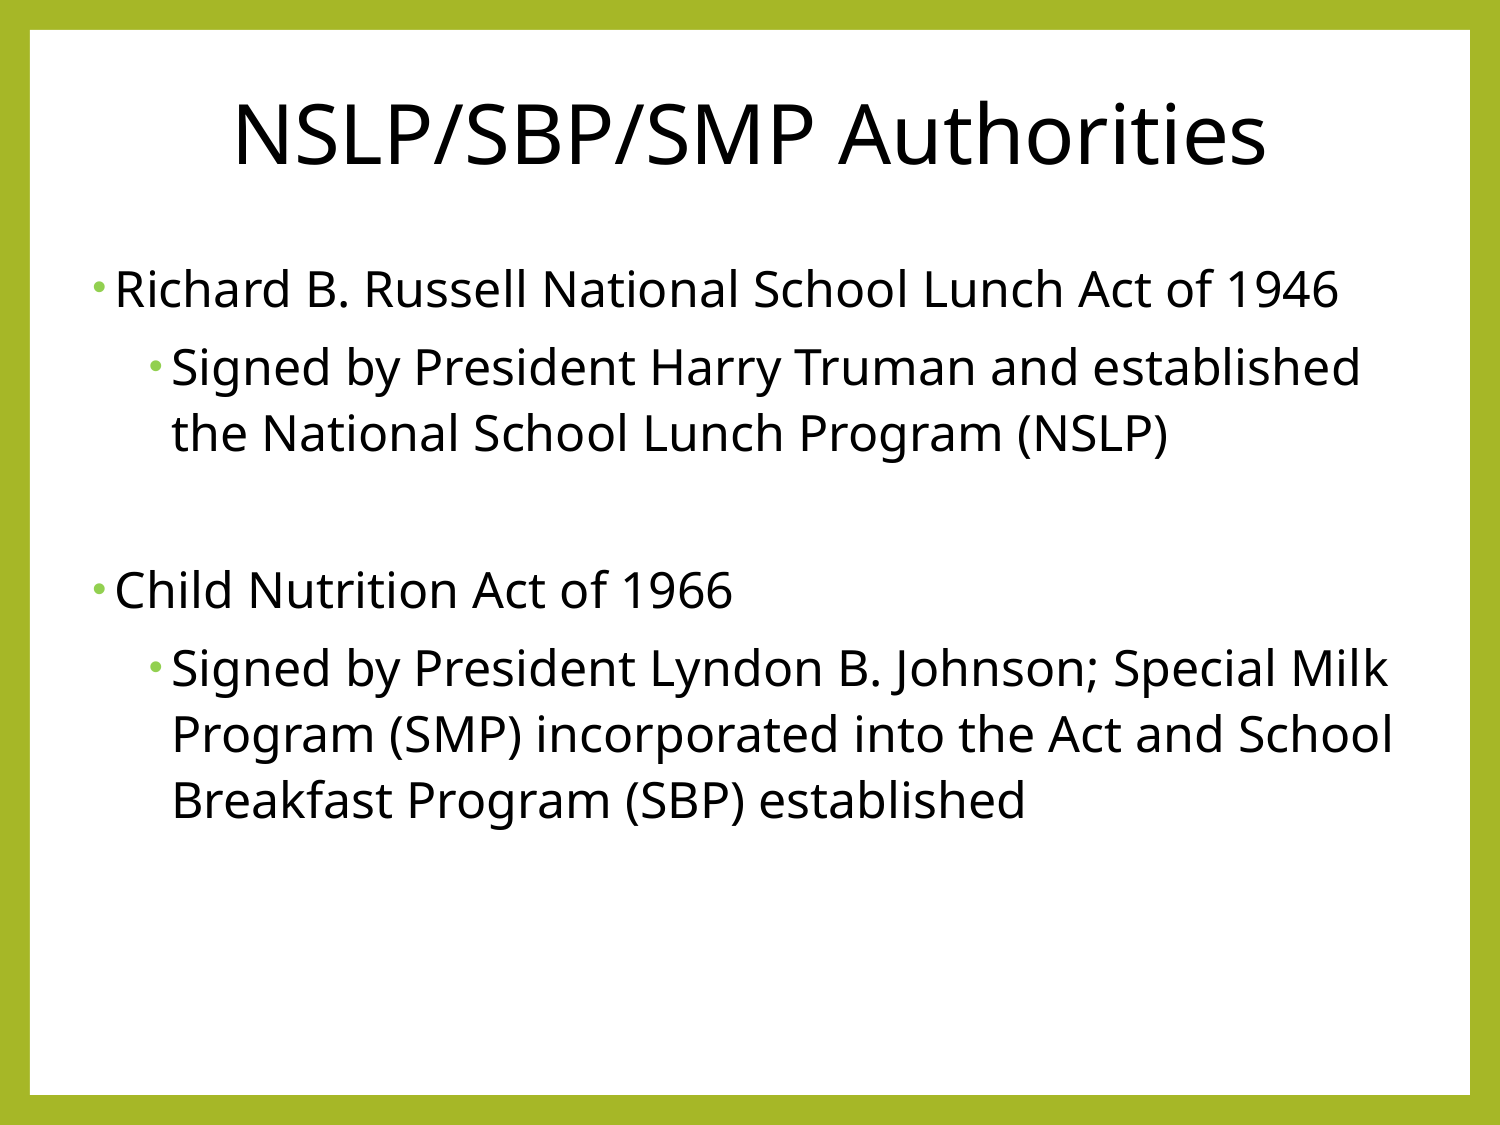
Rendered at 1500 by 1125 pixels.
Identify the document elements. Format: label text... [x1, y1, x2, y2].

list Richard B. Russell National School Lunch Act of 1946 Signed by President Harry Truman and established the National School Lunch Program (NSLP) Child Nutrition Act of 1966 Signed by President Lyndon B. Johnson; Special Milk Program (SMP) incorporated into the Act and School Breakfast Program (SBP) established [71, 243, 1429, 1100]
title NSLP/SBP/SMP Authorities [71, 54, 1451, 220]
